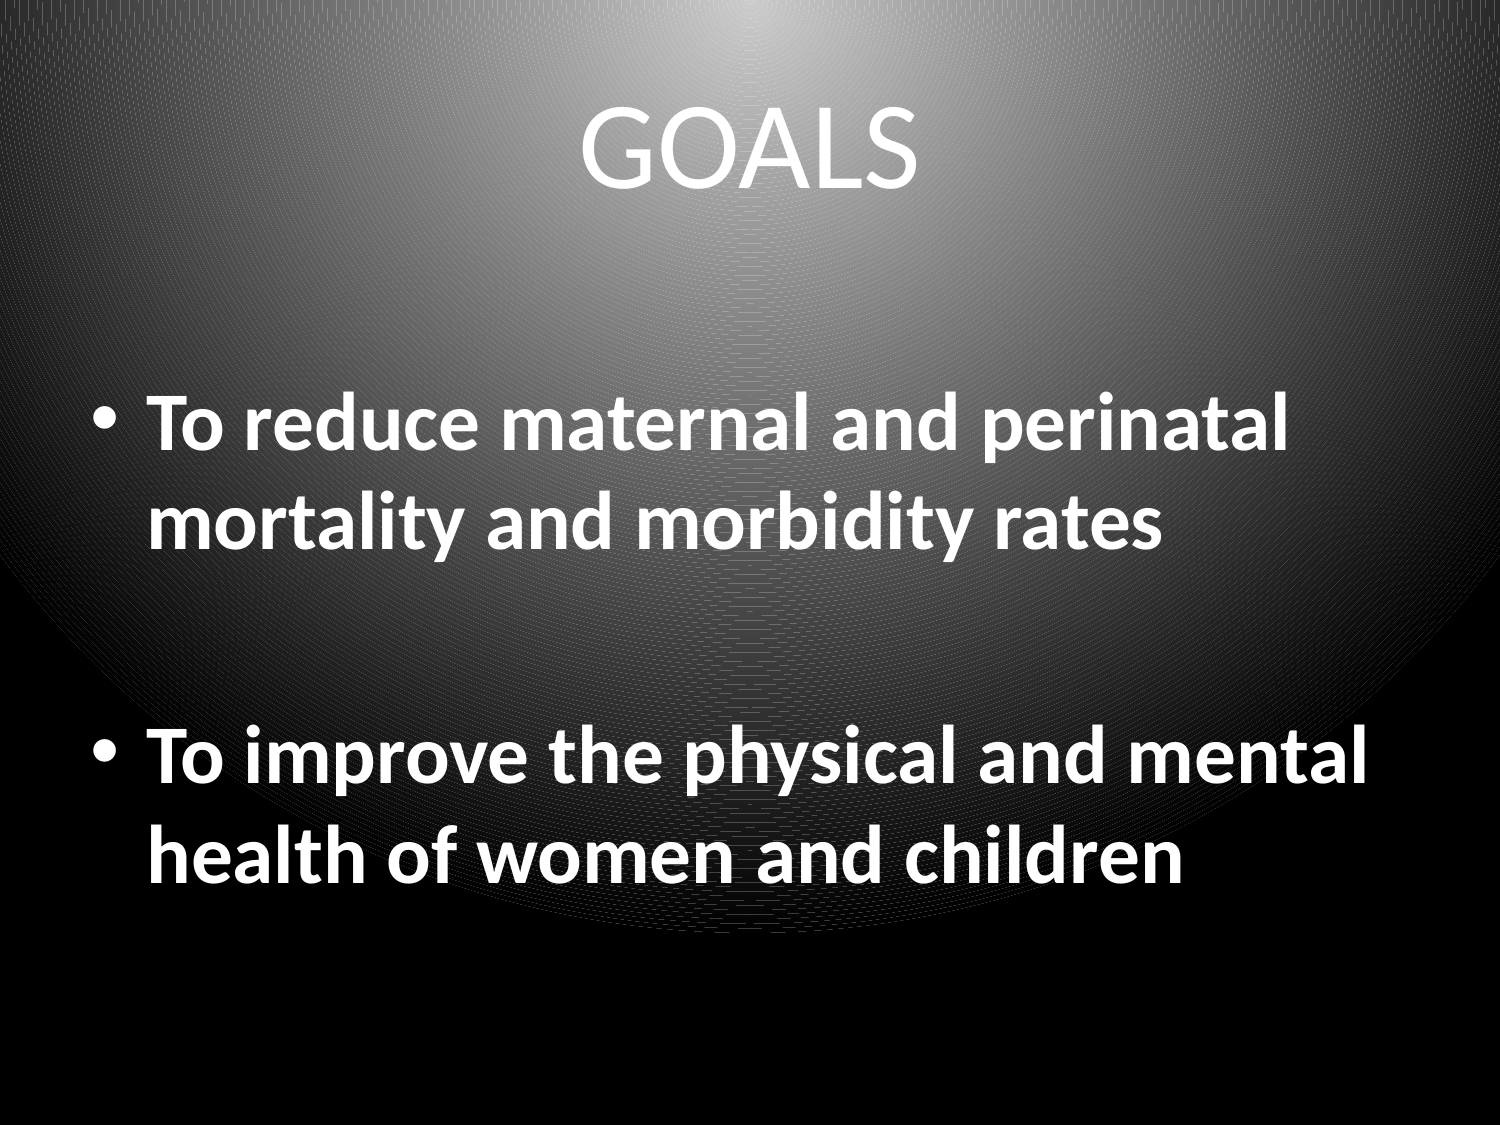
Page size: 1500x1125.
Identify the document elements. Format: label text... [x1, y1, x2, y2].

list To reduce maternal and perinatal mortality and morbidity rates To improve the physical and mental health of women and children [75, 262, 1425, 1005]
title GOALS [75, 45, 1425, 233]
